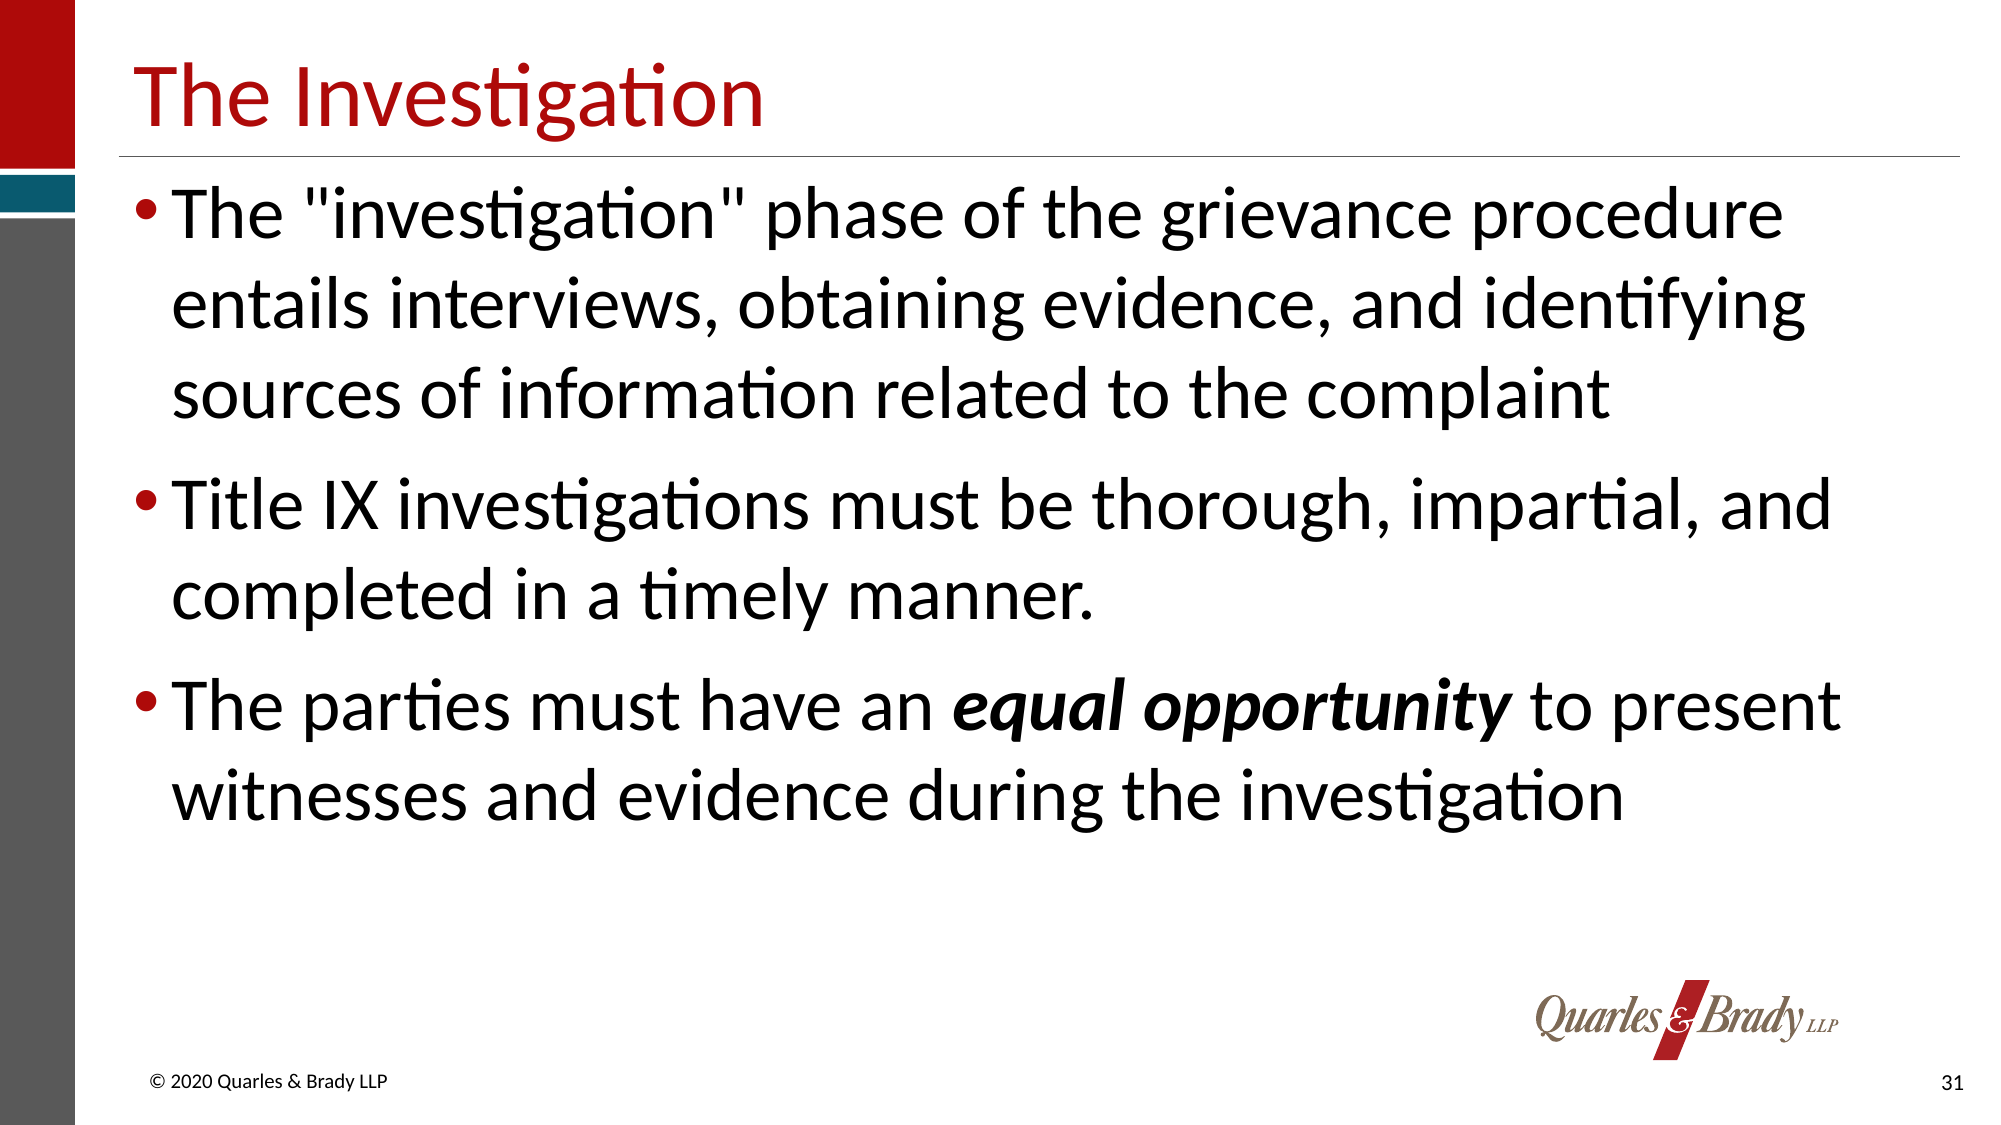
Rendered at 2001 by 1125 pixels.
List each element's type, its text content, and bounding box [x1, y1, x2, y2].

list The "investigation" phase of the grievance procedure entails interviews, obtaining evidence, and identifying sources of information related to the complaint Title IX investigations must be thorough, impartial, and completed in a timely manner. The parties must have an equal opportunity to present witnesses and evidence during the investigation [118, 156, 1960, 1068]
slide_number 31 [1431, 1060, 1980, 1120]
title The Investigation [118, 37, 1960, 156]
